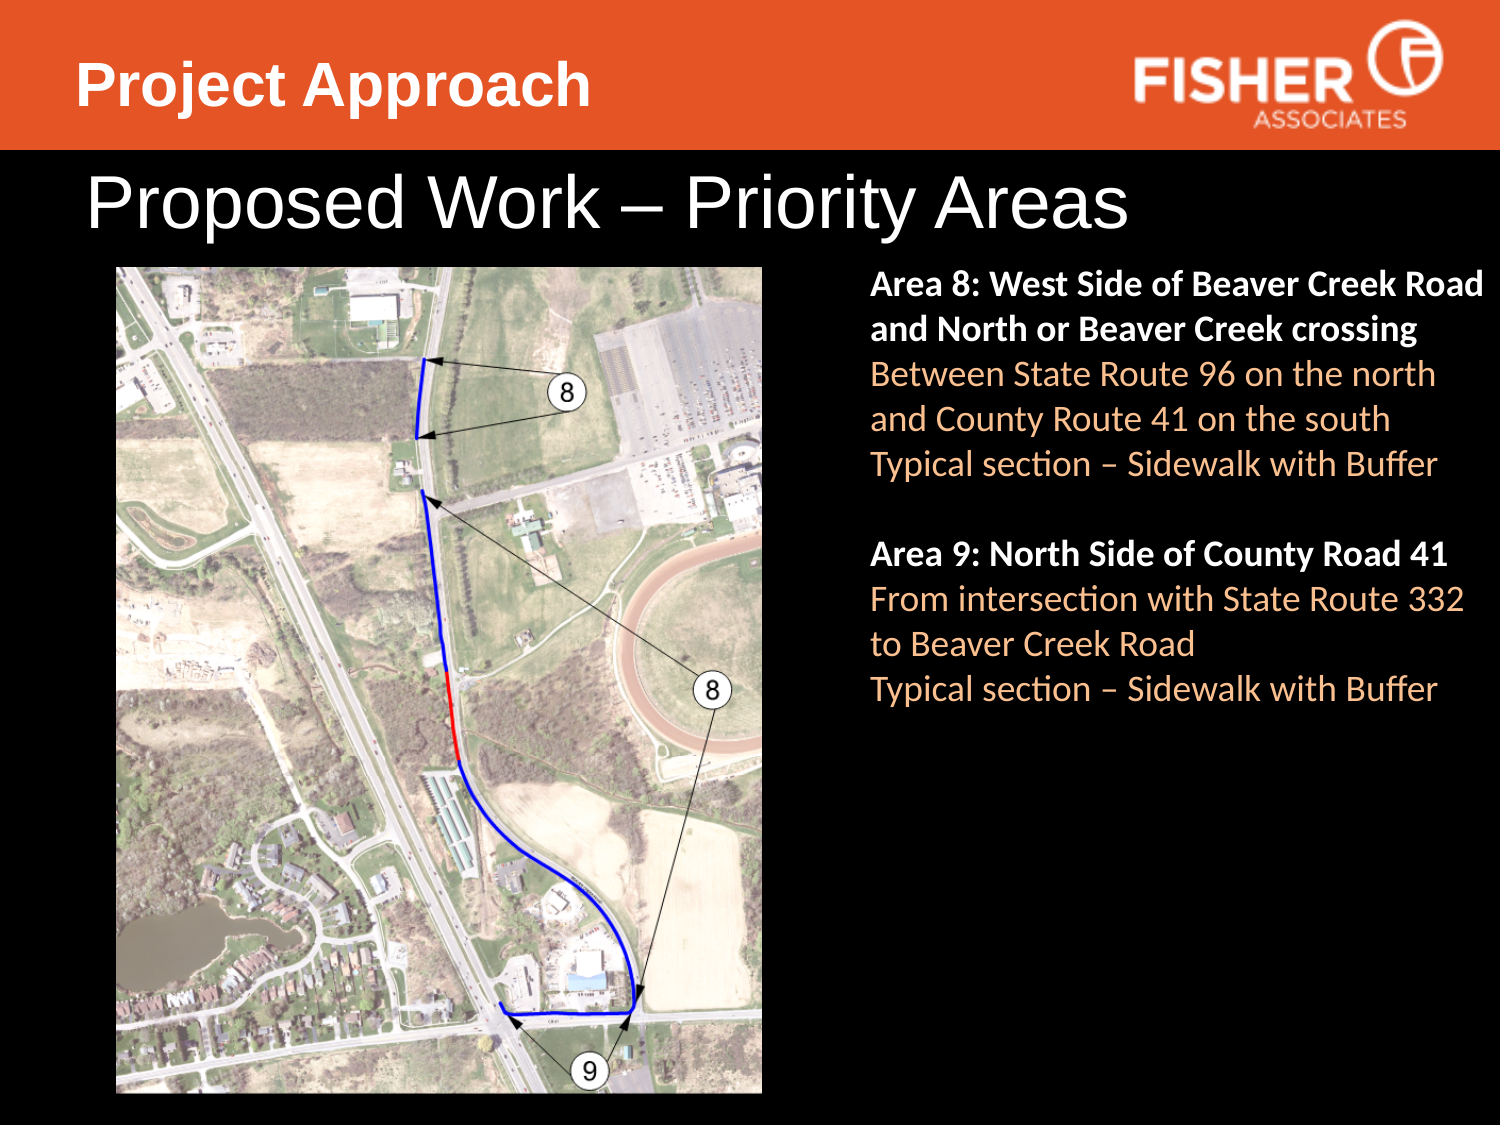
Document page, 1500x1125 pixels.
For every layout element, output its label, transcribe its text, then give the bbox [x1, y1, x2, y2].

picture [0, 0, 1500, 151]
text_box Area 8: West Side of Beaver Creek Road and North or Beaver Creek crossing Between State Route 96 on the north and County Route 41 on the south Typical section – Sidewalk with Buffer Area 9: North Side of County Road 41 From intersection with State Route 332 to Beaver Creek Road Typical section – Sidewalk with Buffer [855, 251, 1500, 762]
text_box Proposed Work – Priority Areas [70, 163, 1470, 268]
picture [116, 267, 762, 1095]
